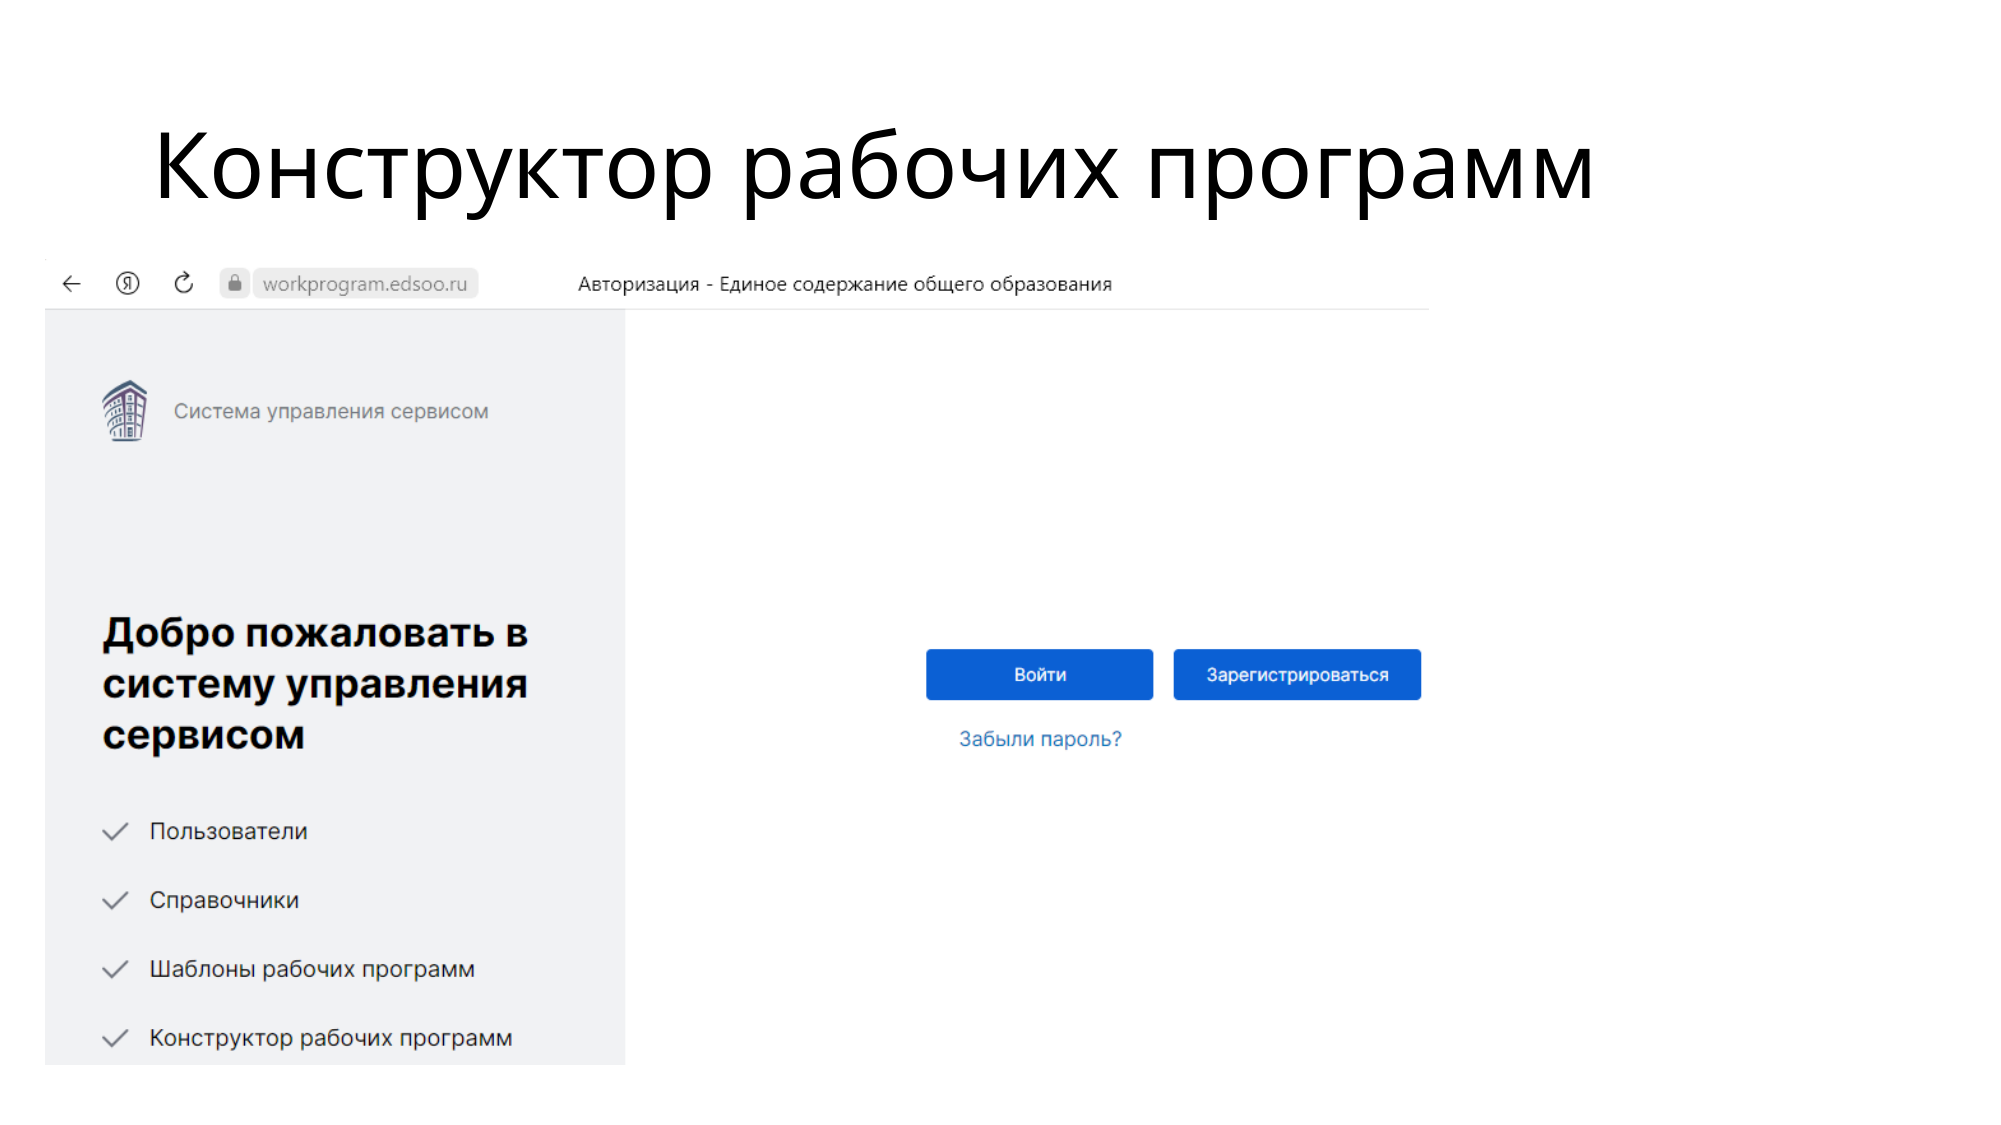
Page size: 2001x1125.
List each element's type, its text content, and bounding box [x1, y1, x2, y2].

title Конструктор рабочих программ [137, 59, 1863, 278]
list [45, 259, 1429, 1065]
